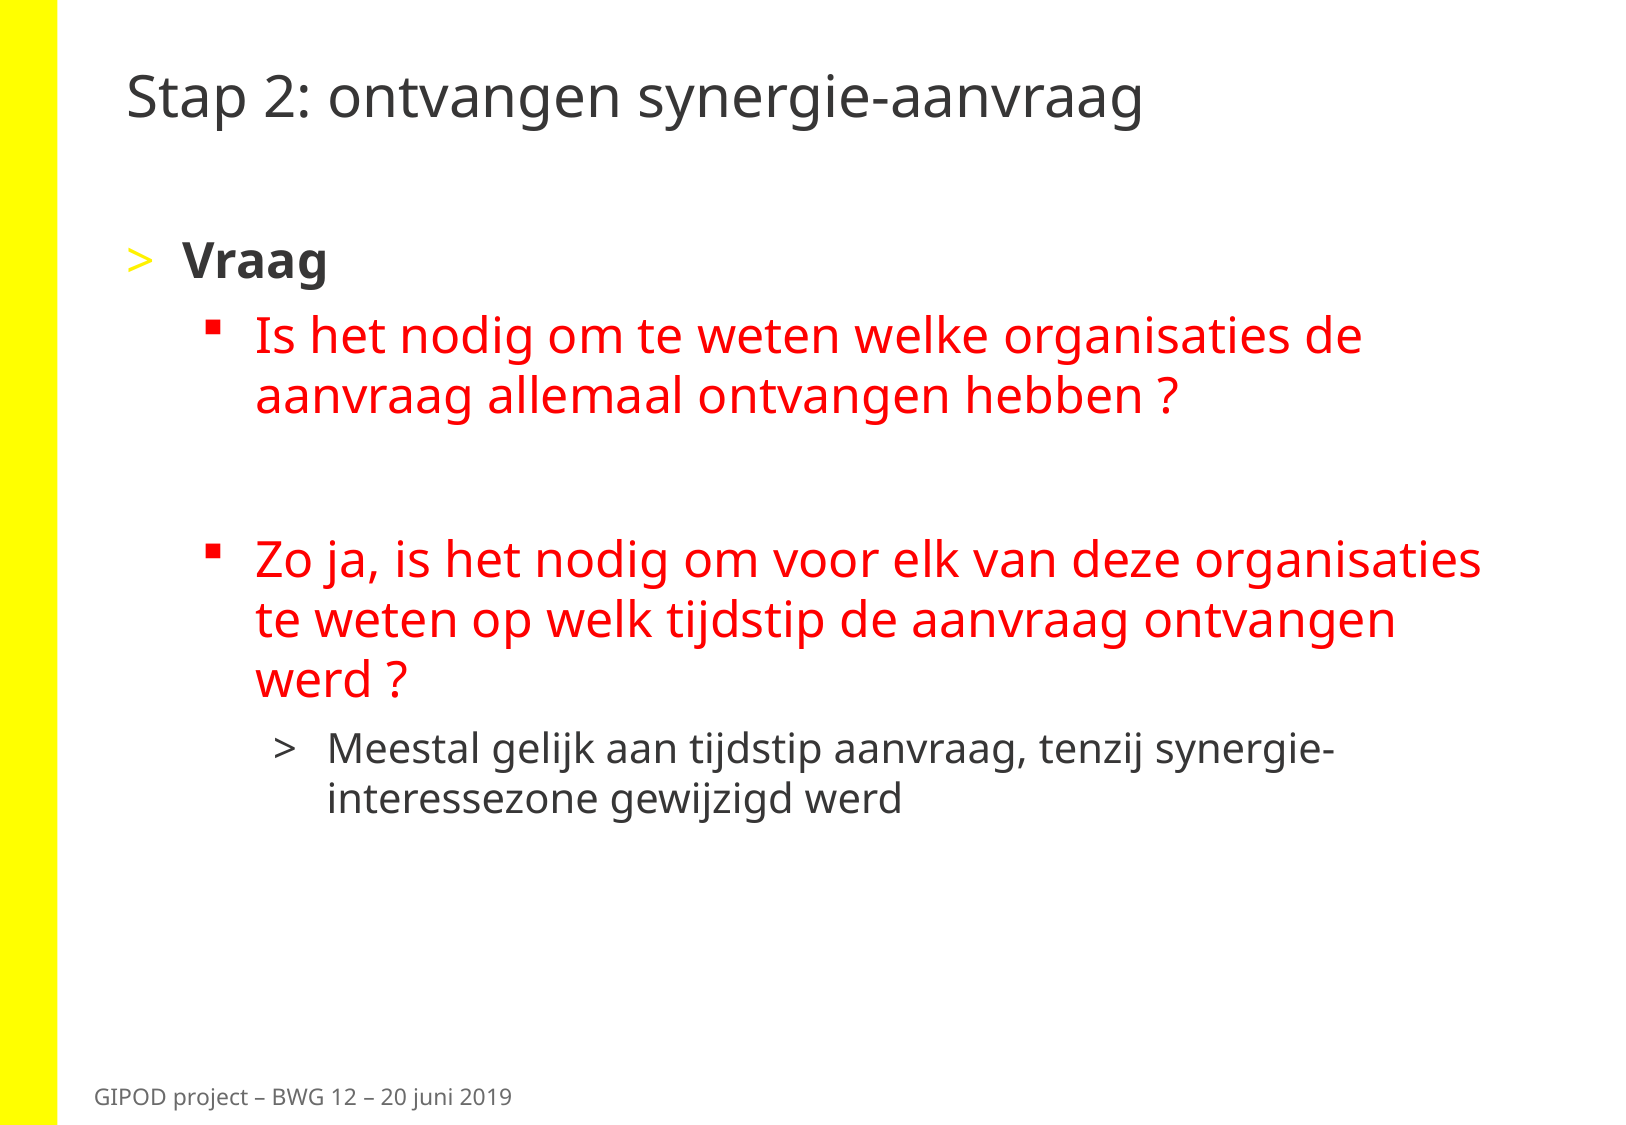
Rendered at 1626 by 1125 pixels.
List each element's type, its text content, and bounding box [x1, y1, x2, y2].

list Vraag Is het nodig om te weten welke organisaties de aanvraag allemaal ontvangen hebben ? Zo ja, is het nodig om voor elk van deze organisaties te weten op welk tijdstip de aanvraag ontvangen werd ? Meestal gelijk aan tijdstip aanvraag, tenzij synergie-interessezone gewijzigd werd [111, 222, 1514, 1041]
footer GIPOD project – BWG 12 – 20 juni 2019 [78, 1083, 1077, 1113]
title Stap 2: ontvangen synergie-aanvraag [111, 59, 1514, 222]
